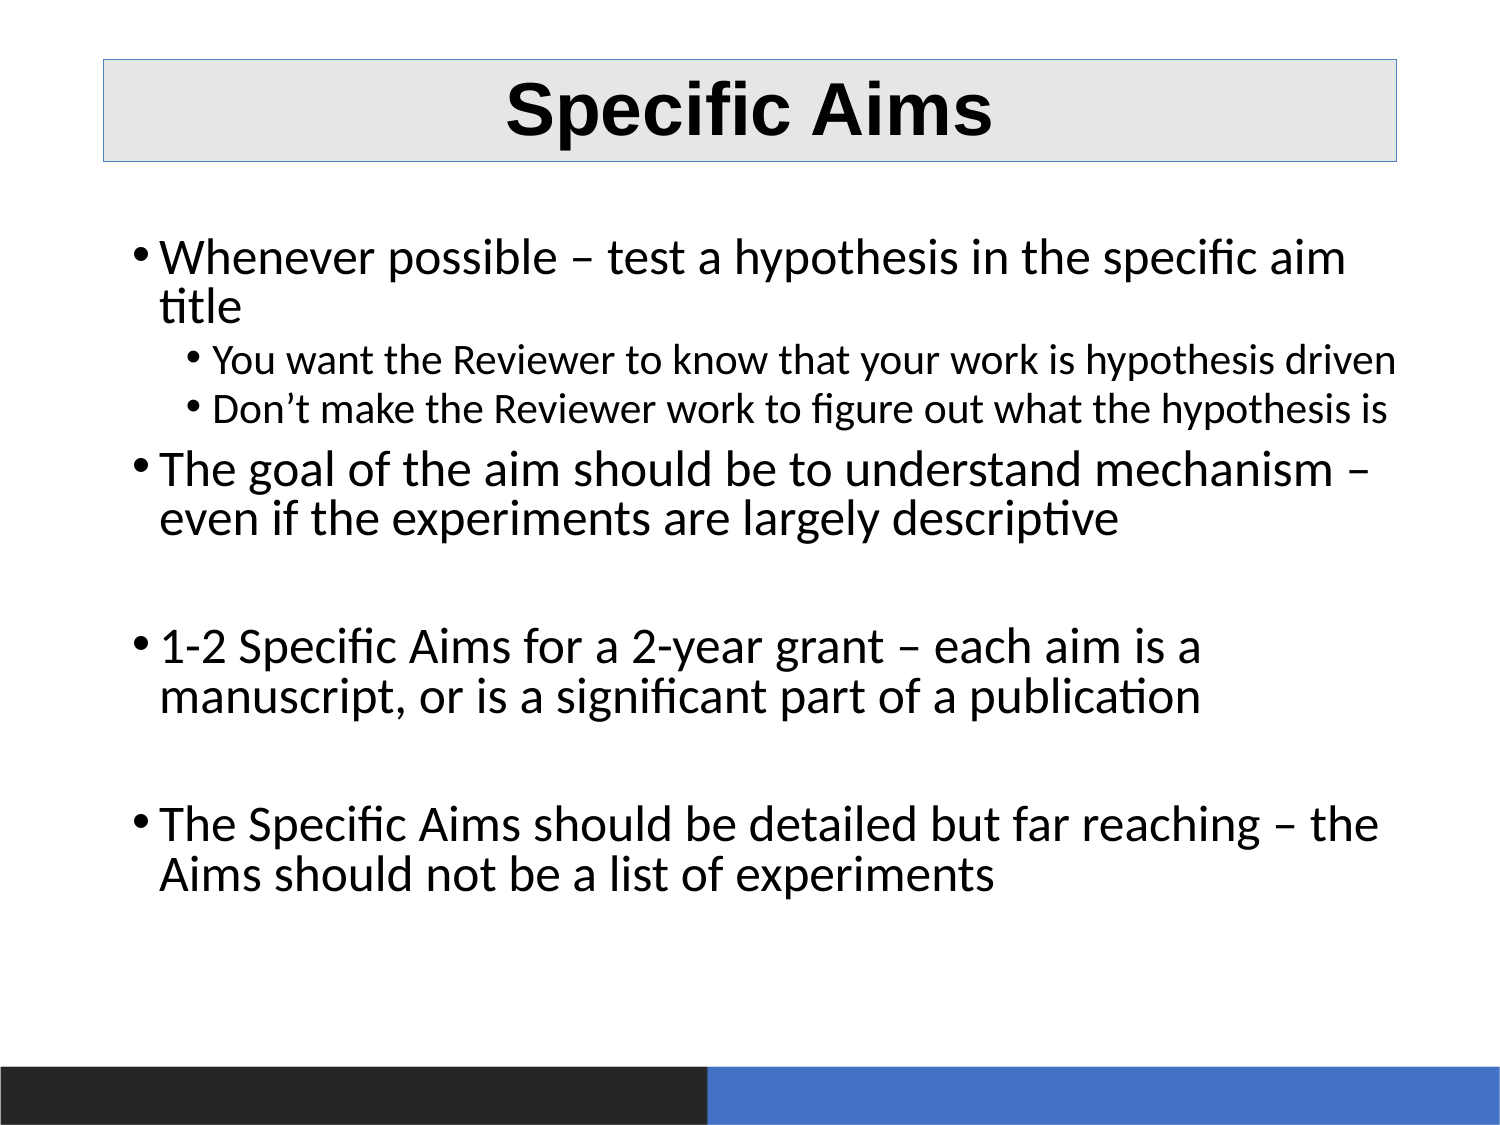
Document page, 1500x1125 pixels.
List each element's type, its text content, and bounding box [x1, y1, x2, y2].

title Specific Aims [103, 59, 1397, 162]
list Whenever possible – test a hypothesis in the specific aim title You want the Reviewer to know that your work is hypothesis driven Don’t make the Reviewer work to figure out what the hypothesis is The goal of the aim should be to understand mechanism – even if the experiments are largely descriptive 1-2 Specific Aims for a 2-year grant – each aim is a manuscript, or is a significant part of a publication The Specific Aims should be detailed but far reaching – the Aims should not be a list of experiments [117, 227, 1426, 987]
picture [2, 345, 1499, 1125]
